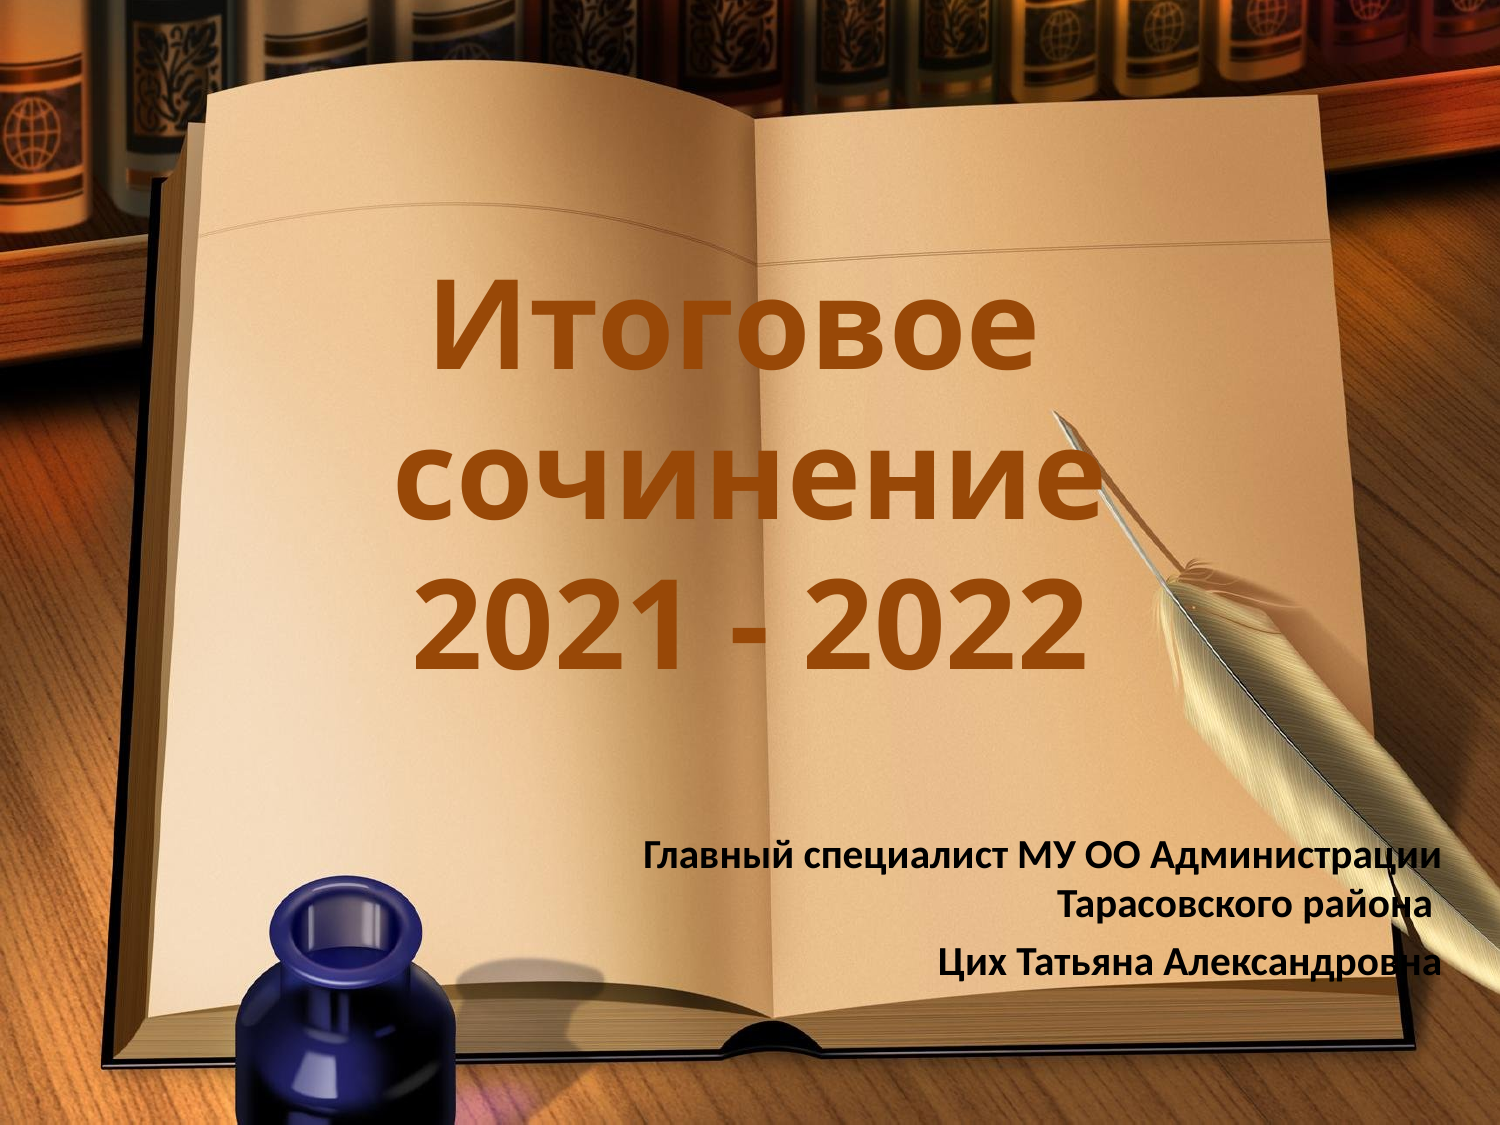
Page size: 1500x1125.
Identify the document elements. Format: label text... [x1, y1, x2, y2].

picture [0, 0, 1500, 1125]
title Итоговое сочинение 2021 - 2022 [112, 349, 1388, 591]
subtitle Главный специалист МУ ОО Администрации Тарасовского района Цих Татьяна Александровна [407, 704, 1458, 992]
